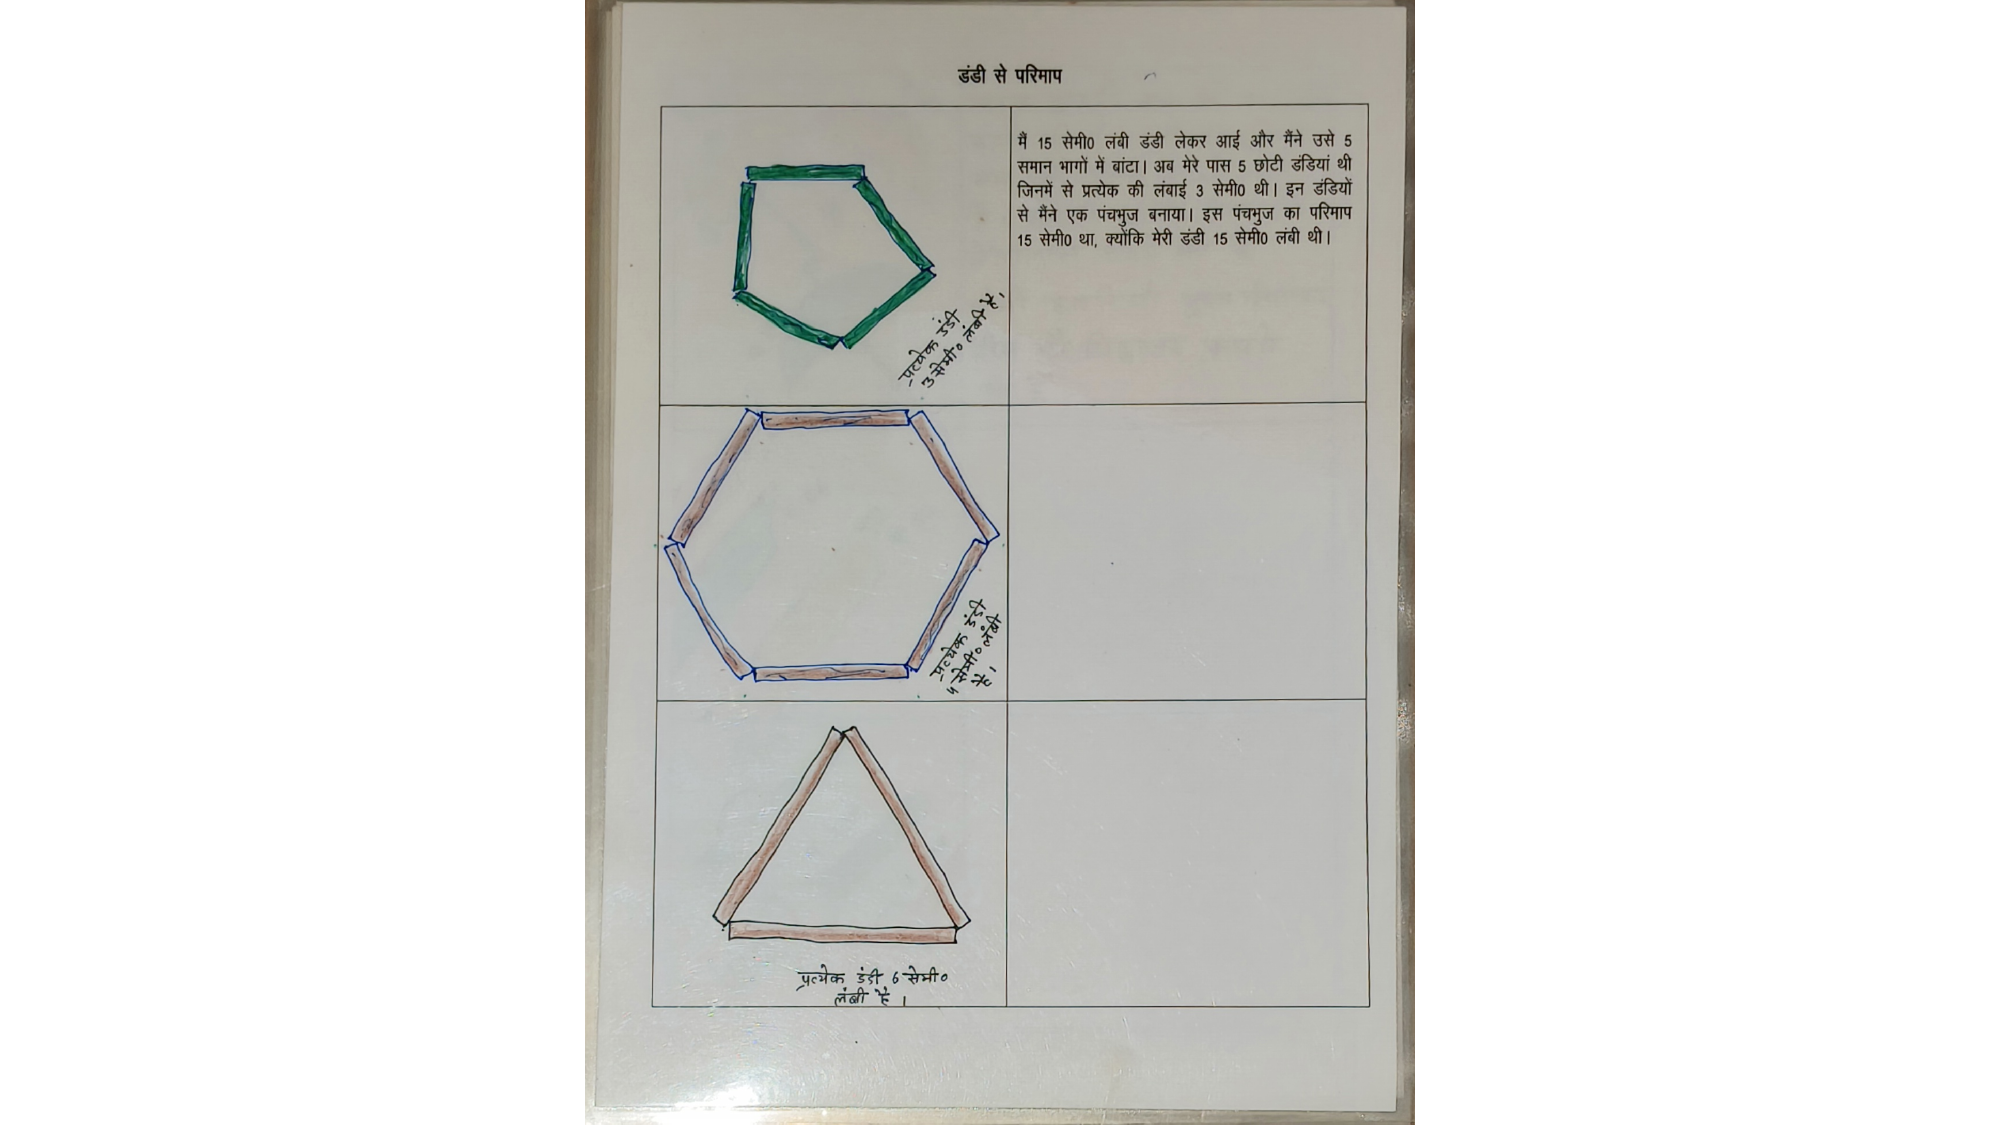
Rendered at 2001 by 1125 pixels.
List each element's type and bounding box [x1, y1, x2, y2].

picture [437, 1, 1562, 1124]
